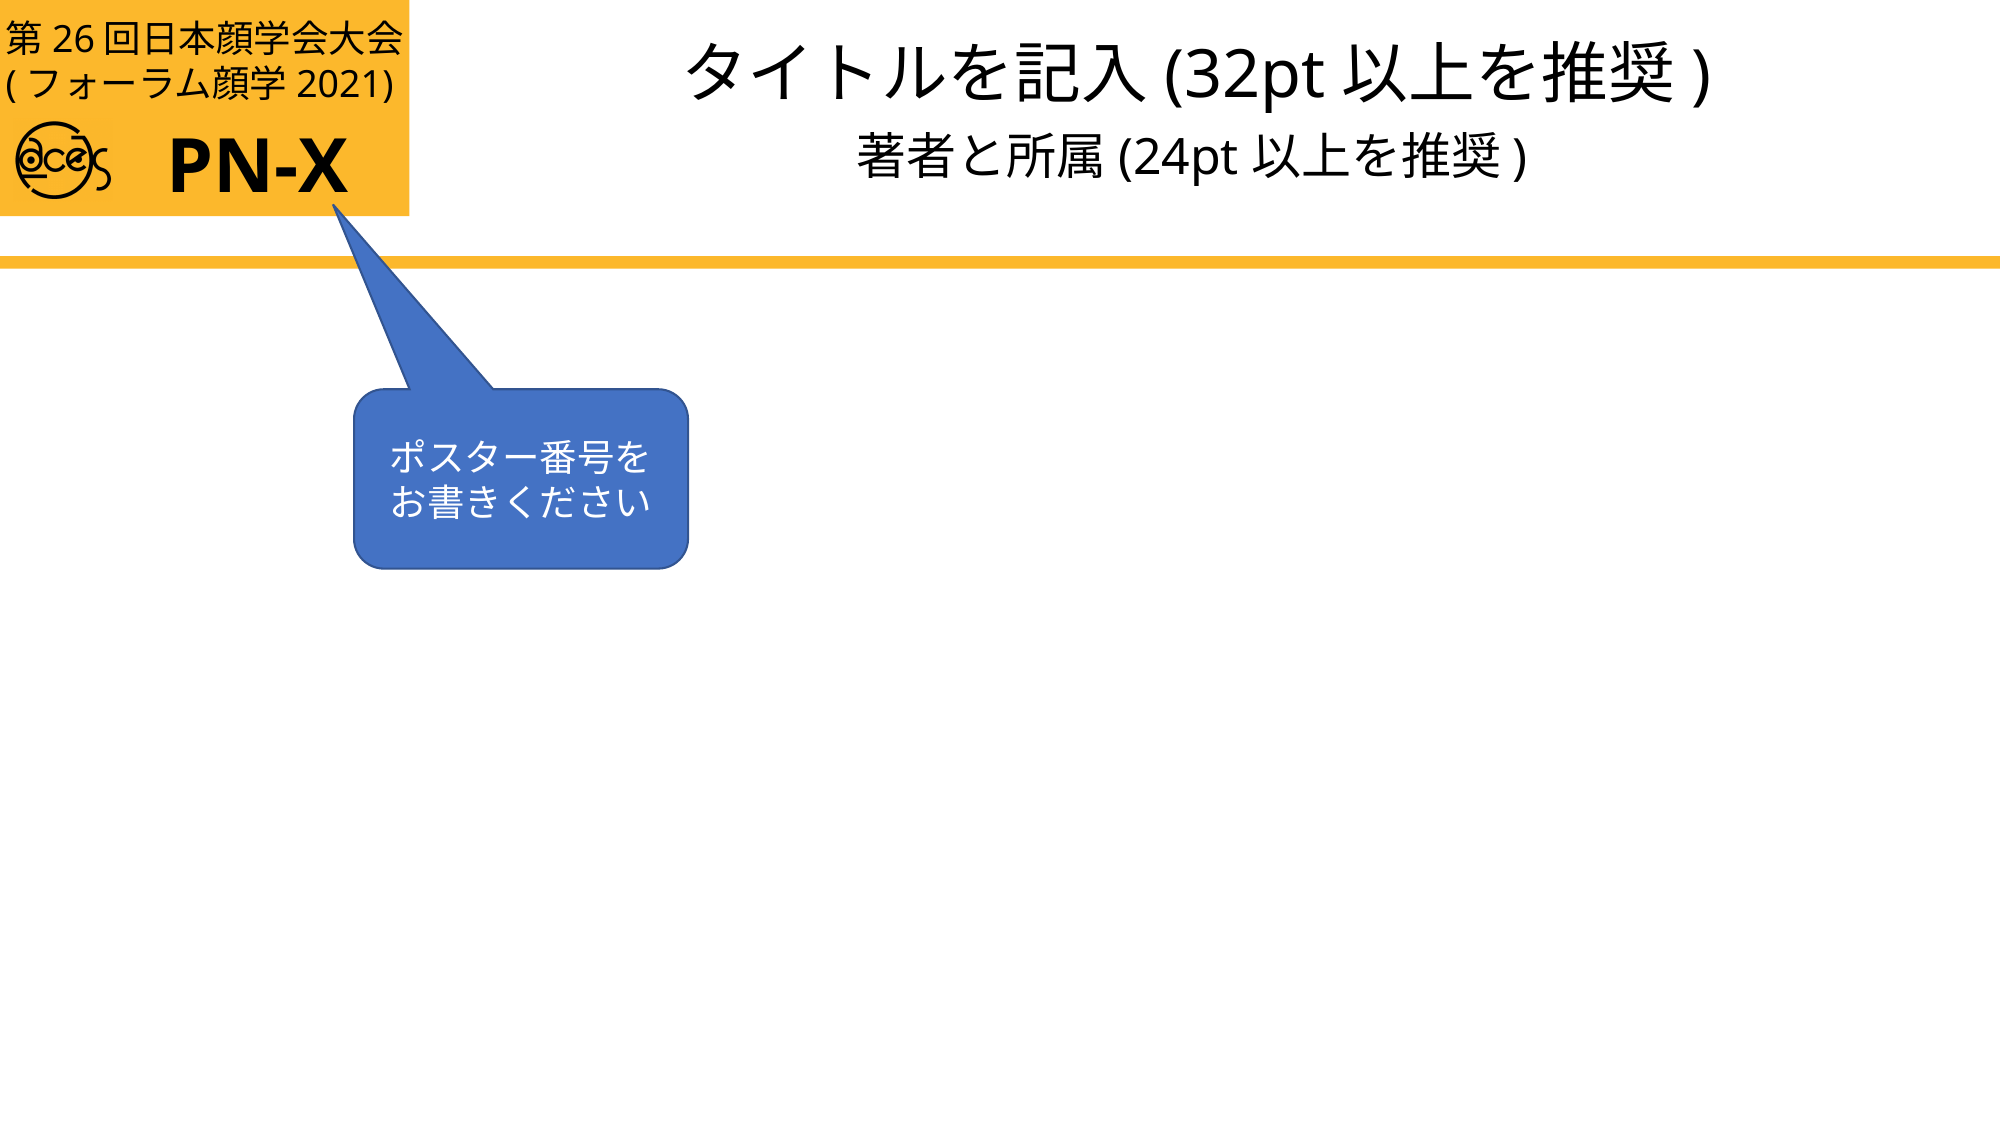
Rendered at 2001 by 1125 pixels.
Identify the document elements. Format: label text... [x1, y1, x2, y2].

text_box ポスター番号をお書きください [331, 203, 690, 570]
text_box タイトルを記入(32pt以上を推奨) [444, 23, 1949, 118]
picture [13, 118, 113, 202]
text_box 著者と所属(24pt以上を推奨) [458, 117, 1926, 192]
text_box PN-X [123, 109, 392, 215]
